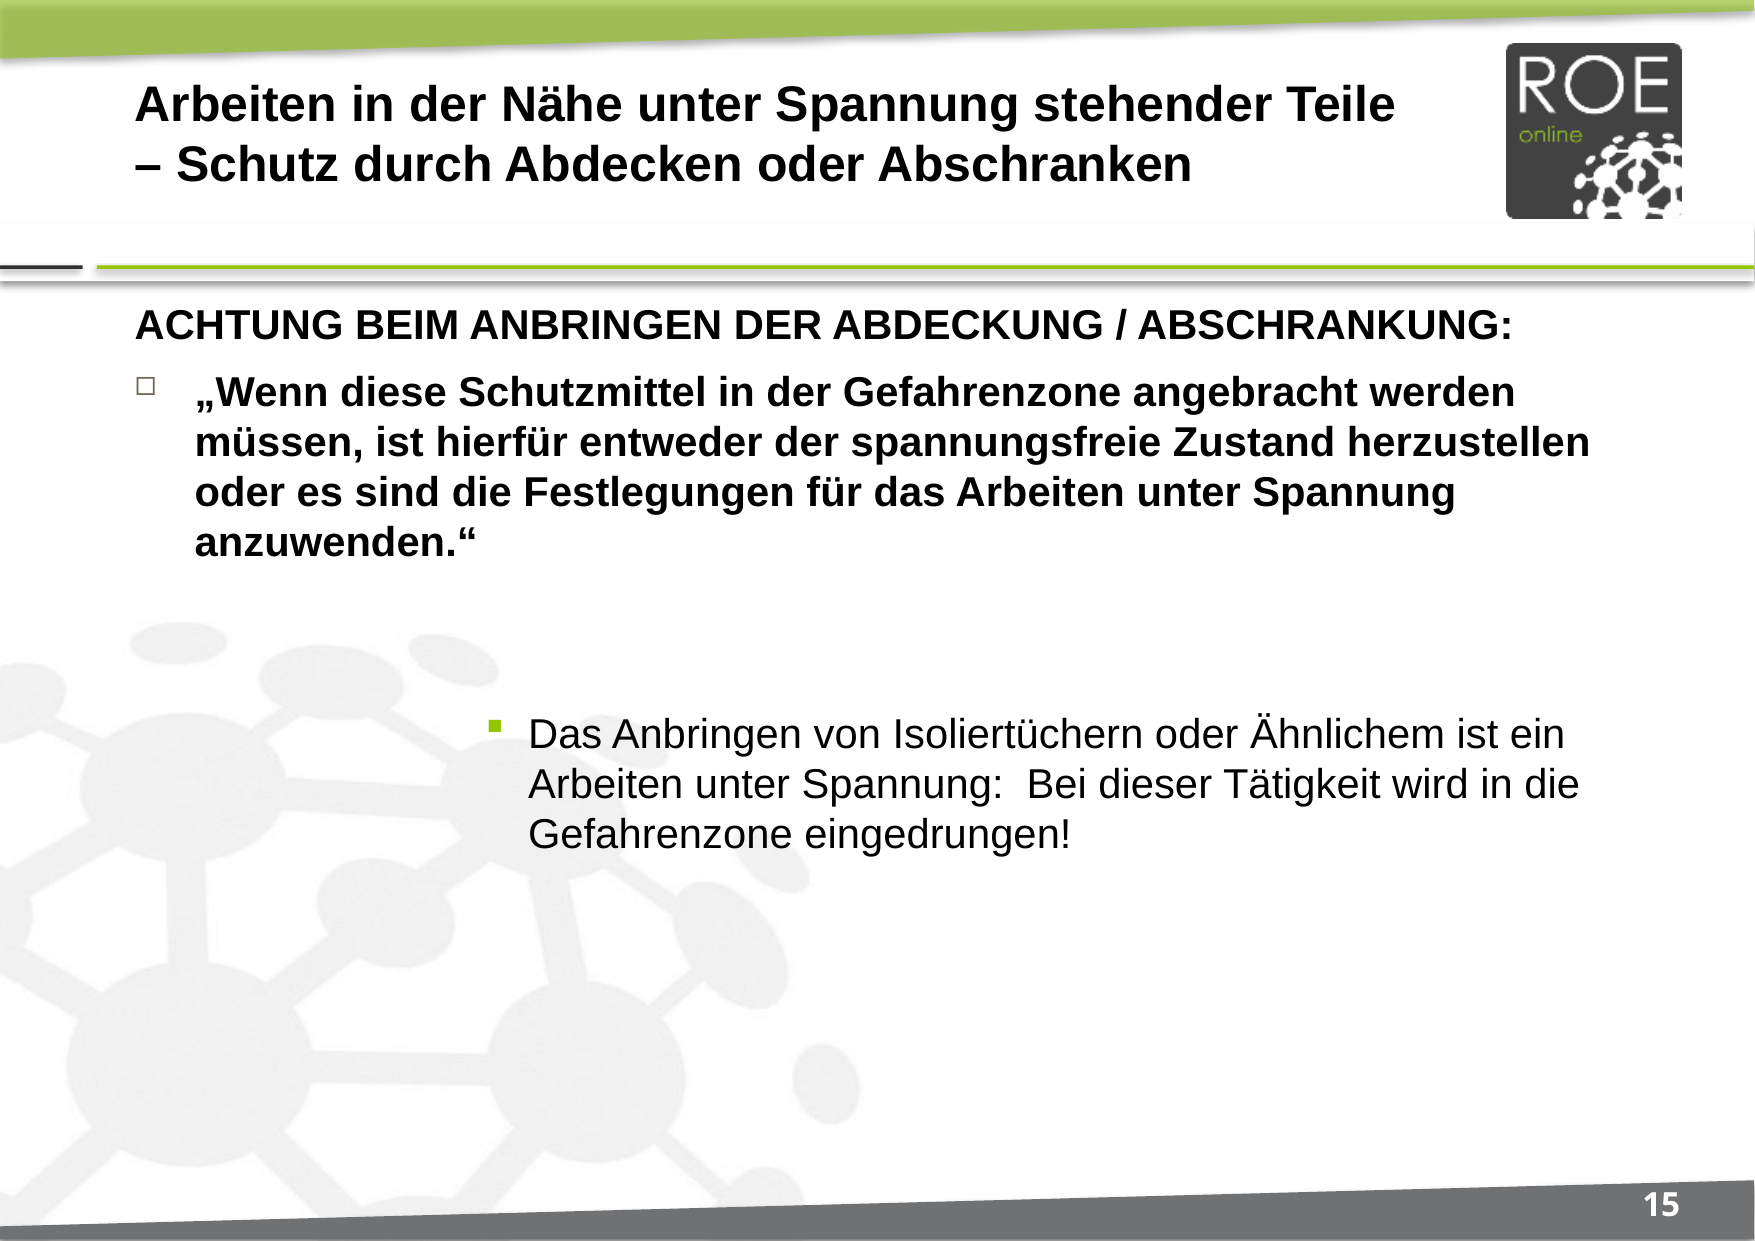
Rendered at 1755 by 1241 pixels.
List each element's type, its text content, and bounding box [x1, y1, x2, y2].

slide_number 15 [1610, 1183, 1713, 1228]
picture [1506, 43, 1682, 219]
title Arbeiten in der Nähe unter Spannung stehender Teile – Schutz durch Abdecken oder Abschranken [117, 41, 1440, 221]
list ACHTUNG BEIM ANBRINGEN DER ABDECKUNG / ABSCHRANKUNG: „Wenn diese Schutzmittel in der Gefahrenzone angebracht werden müssen, ist hierfür entweder der spannungsfreie Zustand herzustellen oder es sind die Festlegungen für das Arbeiten unter Spannung anzuwenden.“ Das Anbringen von Isoliertüchern oder Ähnlichem ist ein Arbeiten unter Spannung: Bei dieser Tätigkeit wird in die Gefahrenzone eingedrungen! [117, 289, 1682, 1103]
